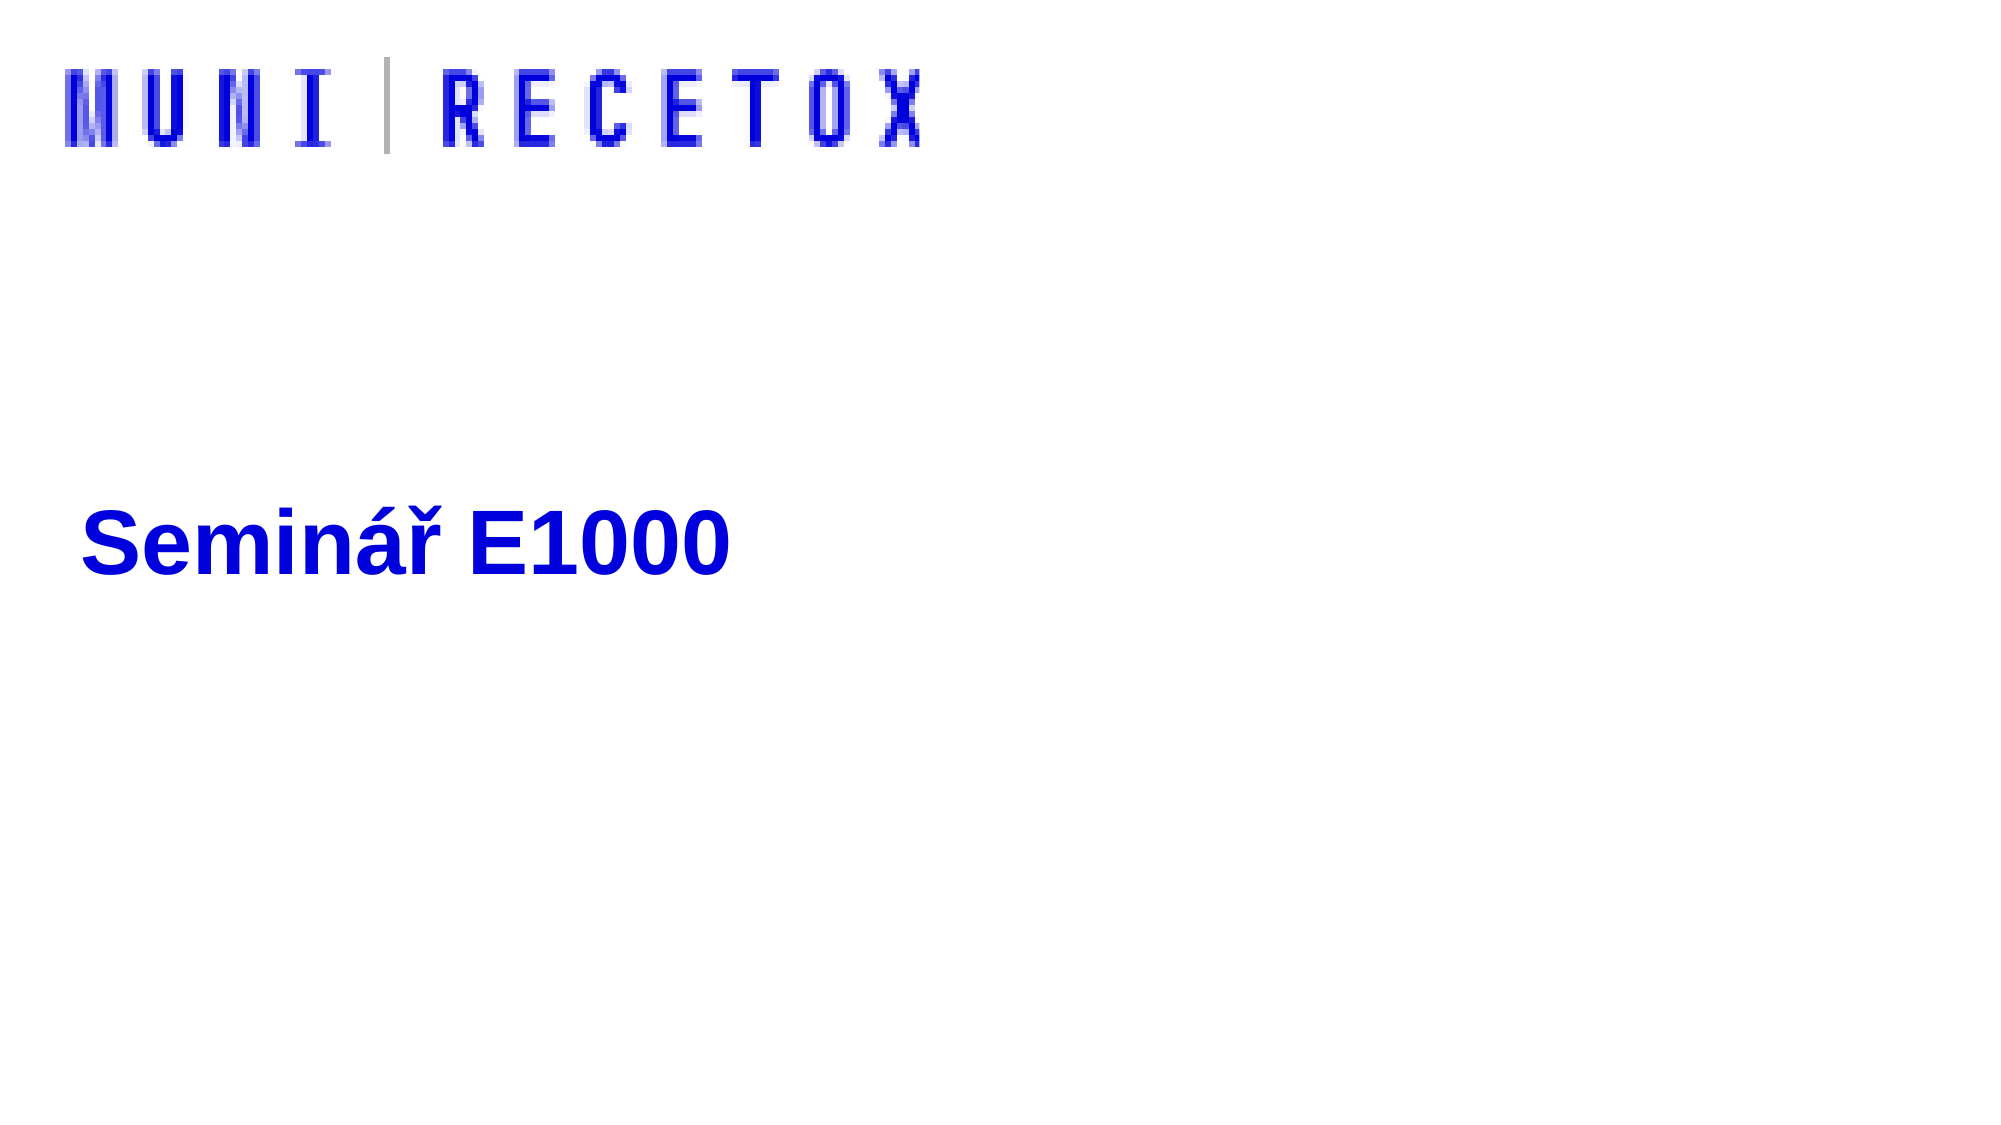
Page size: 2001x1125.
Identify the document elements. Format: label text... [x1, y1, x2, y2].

title Seminář E1000 [65, 475, 1930, 668]
